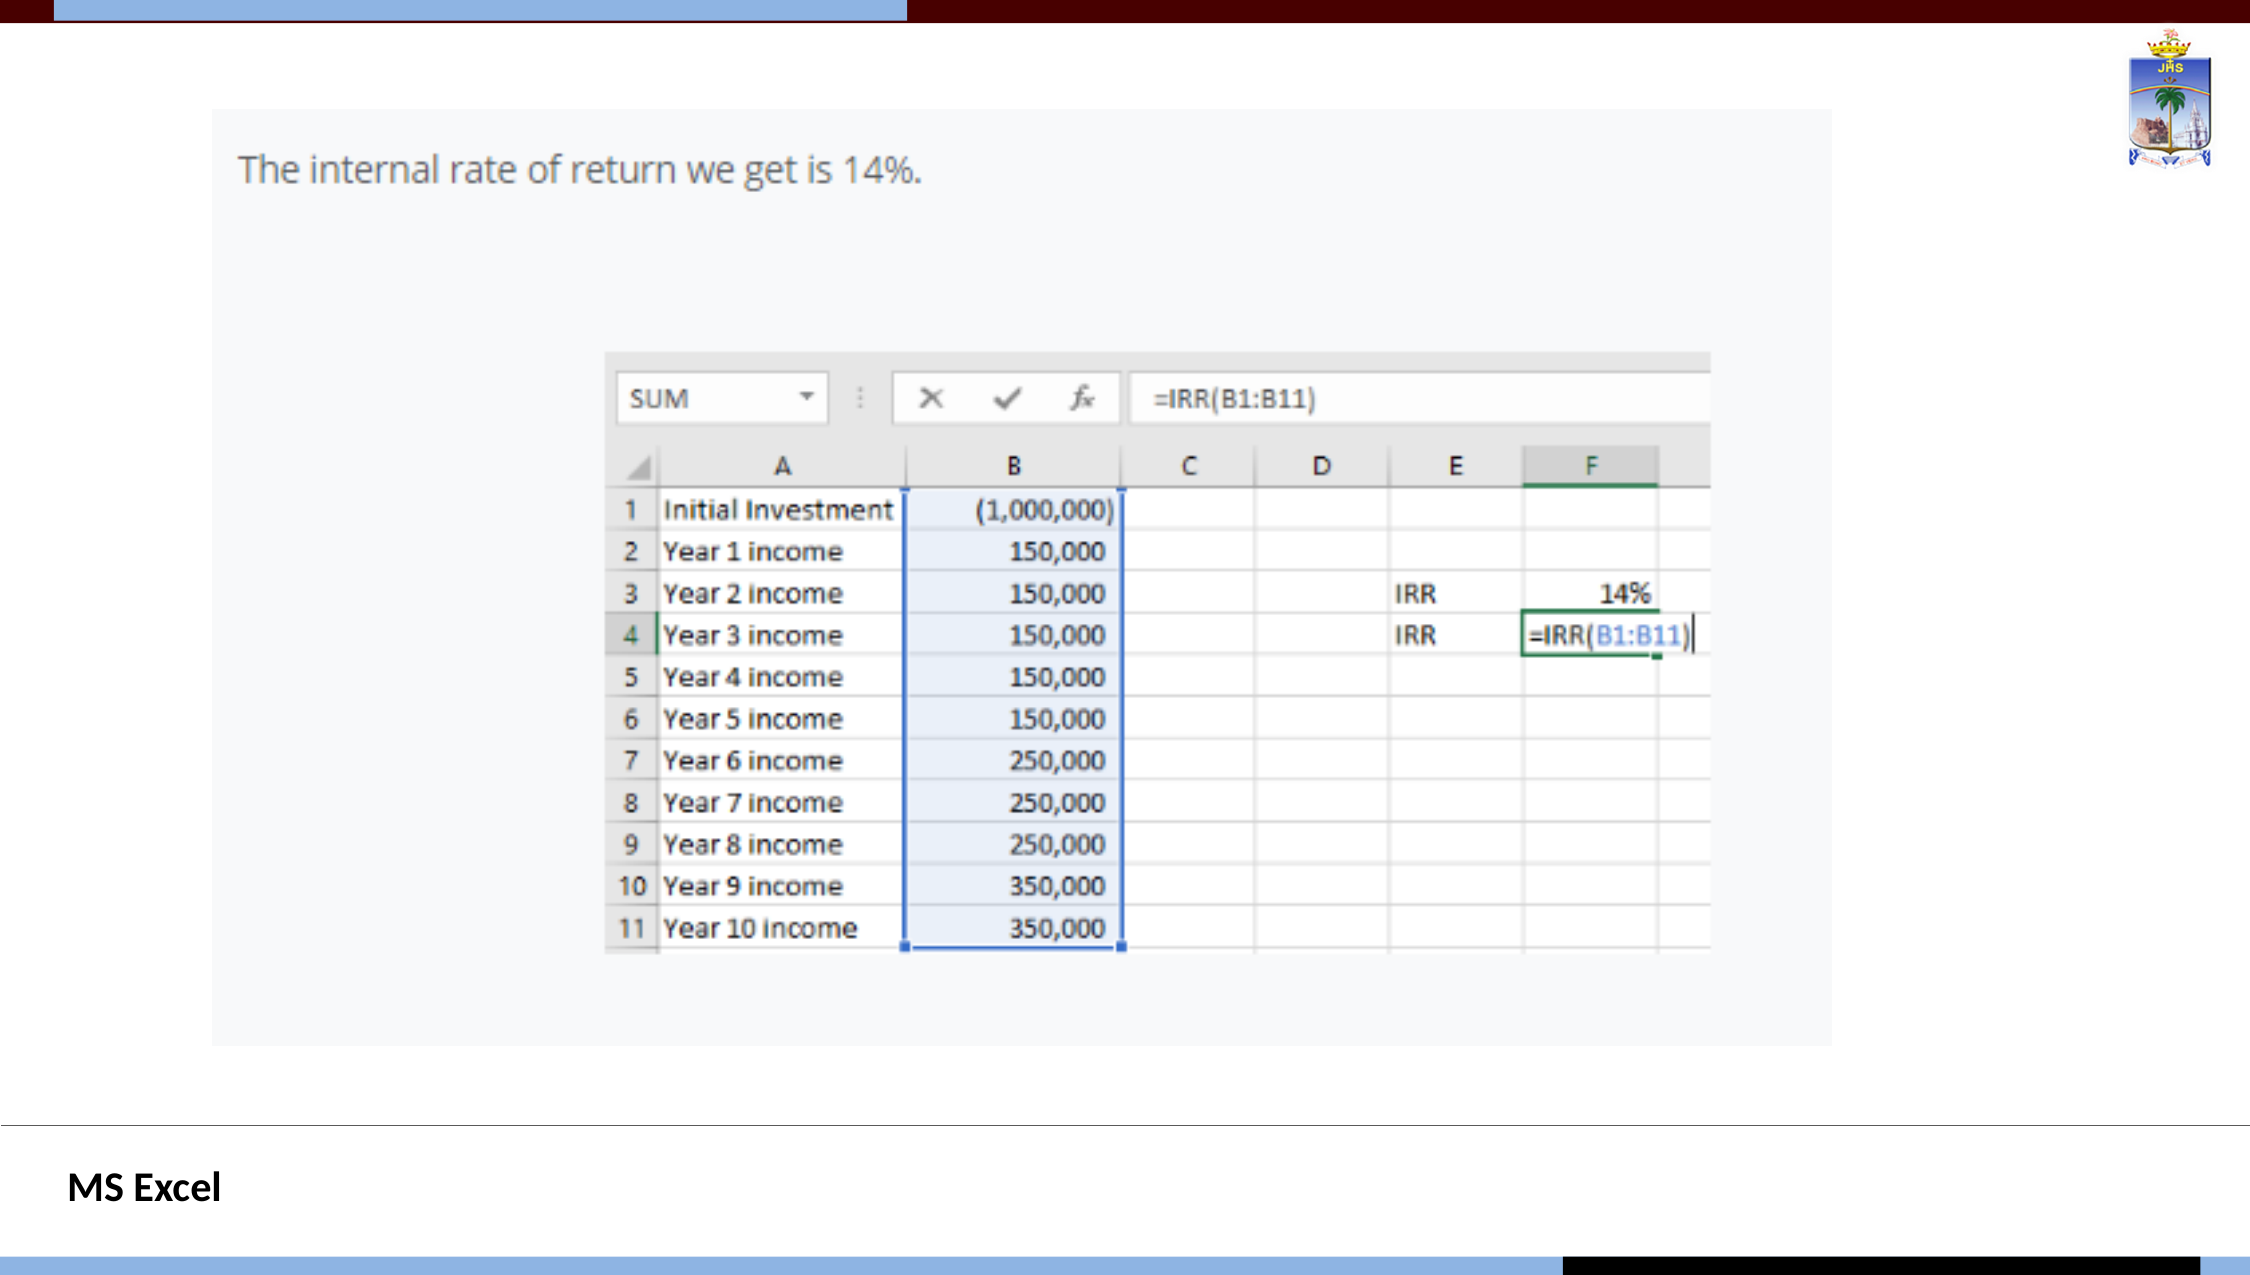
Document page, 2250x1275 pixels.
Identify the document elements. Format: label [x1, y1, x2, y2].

picture [212, 109, 1832, 1047]
picture [2049, 20, 2250, 174]
